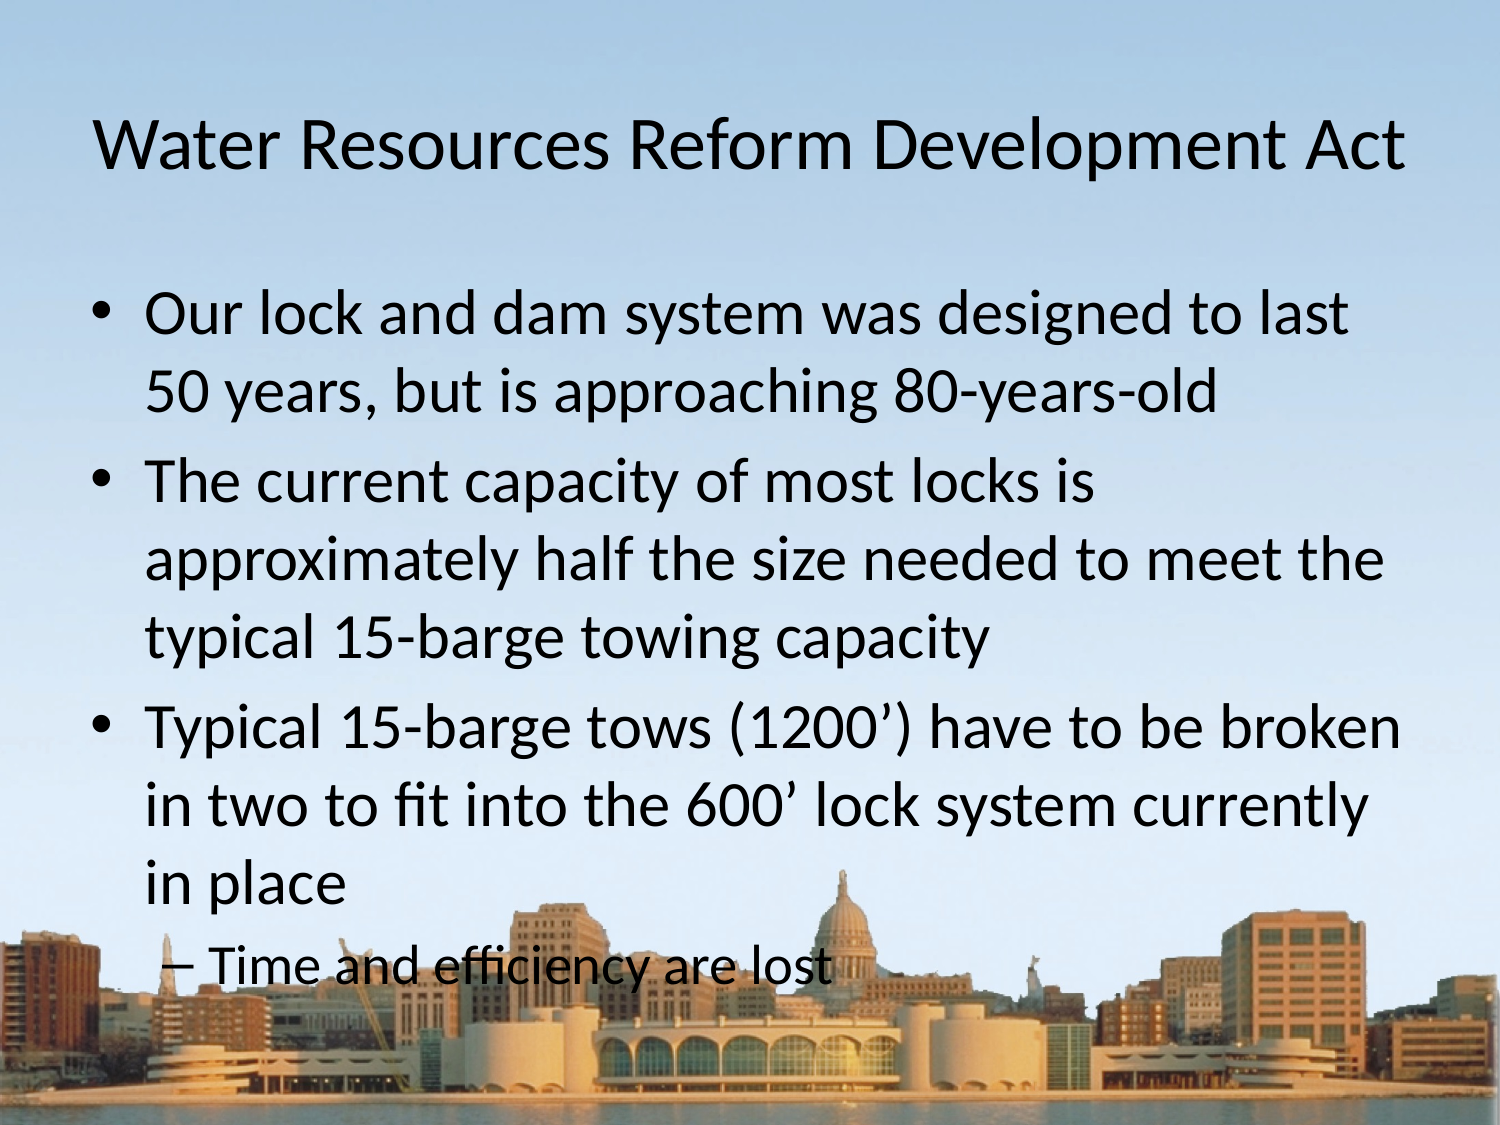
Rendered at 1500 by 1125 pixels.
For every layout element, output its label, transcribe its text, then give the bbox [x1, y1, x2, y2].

picture [0, 0, 1500, 1125]
list Our lock and dam system was designed to last 50 years, but is approaching 80-years-old The current capacity of most locks is approximately half the size needed to meet the typical 15-barge towing capacity Typical 15-barge tows (1200’) have to be broken in two to fit into the 600’ lock system currently in place Time and efficiency are lost [75, 262, 1425, 1005]
title Water Resources Reform Development Act [75, 45, 1425, 233]
